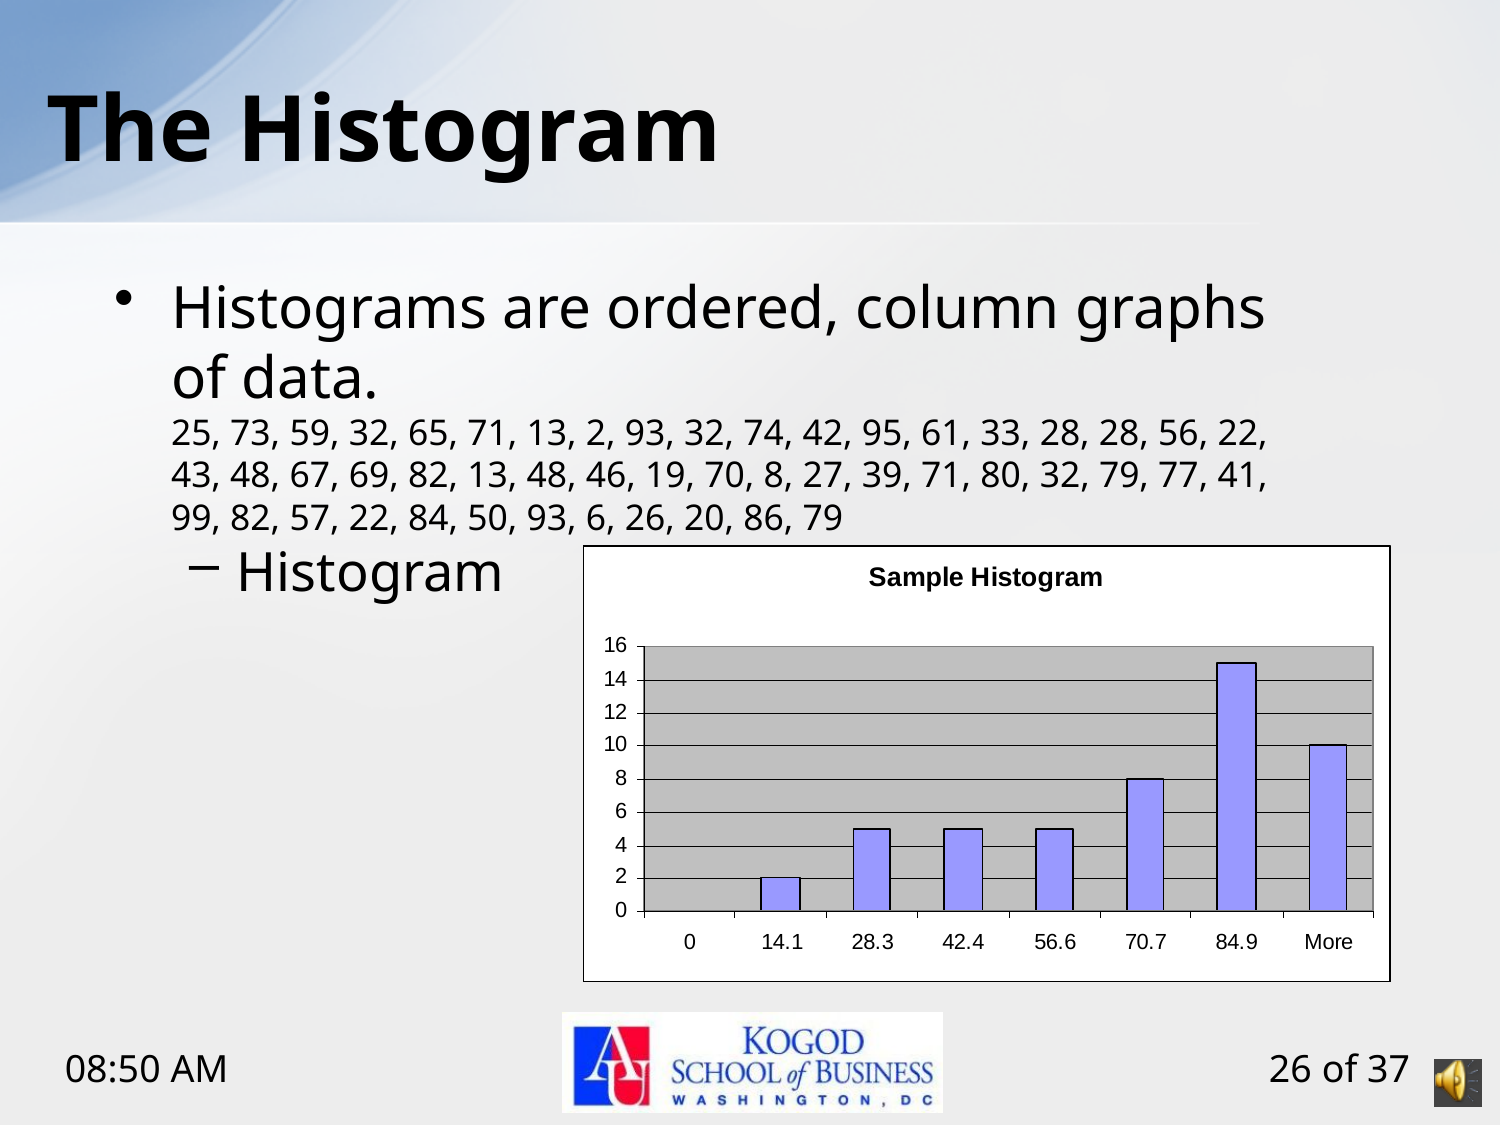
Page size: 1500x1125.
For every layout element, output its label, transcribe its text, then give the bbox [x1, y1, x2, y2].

picture [0, 0, 1500, 1125]
list Histograms are ordered, column graphs of data. 25, 73, 59, 32, 65, 71, 13, 2, 93, 32, 74, 42, 95, 61, 33, 28, 28, 56, 22, 43, 48, 67, 69, 82, 13, 48, 46, 19, 70, 8, 27, 39, 71, 80, 32, 79, 77, 41, 99, 82, 57, 22, 84, 50, 93, 6, 26, 20, 86, 79 Histogram [99, 262, 1338, 988]
title The Histogram [32, 37, 1347, 188]
